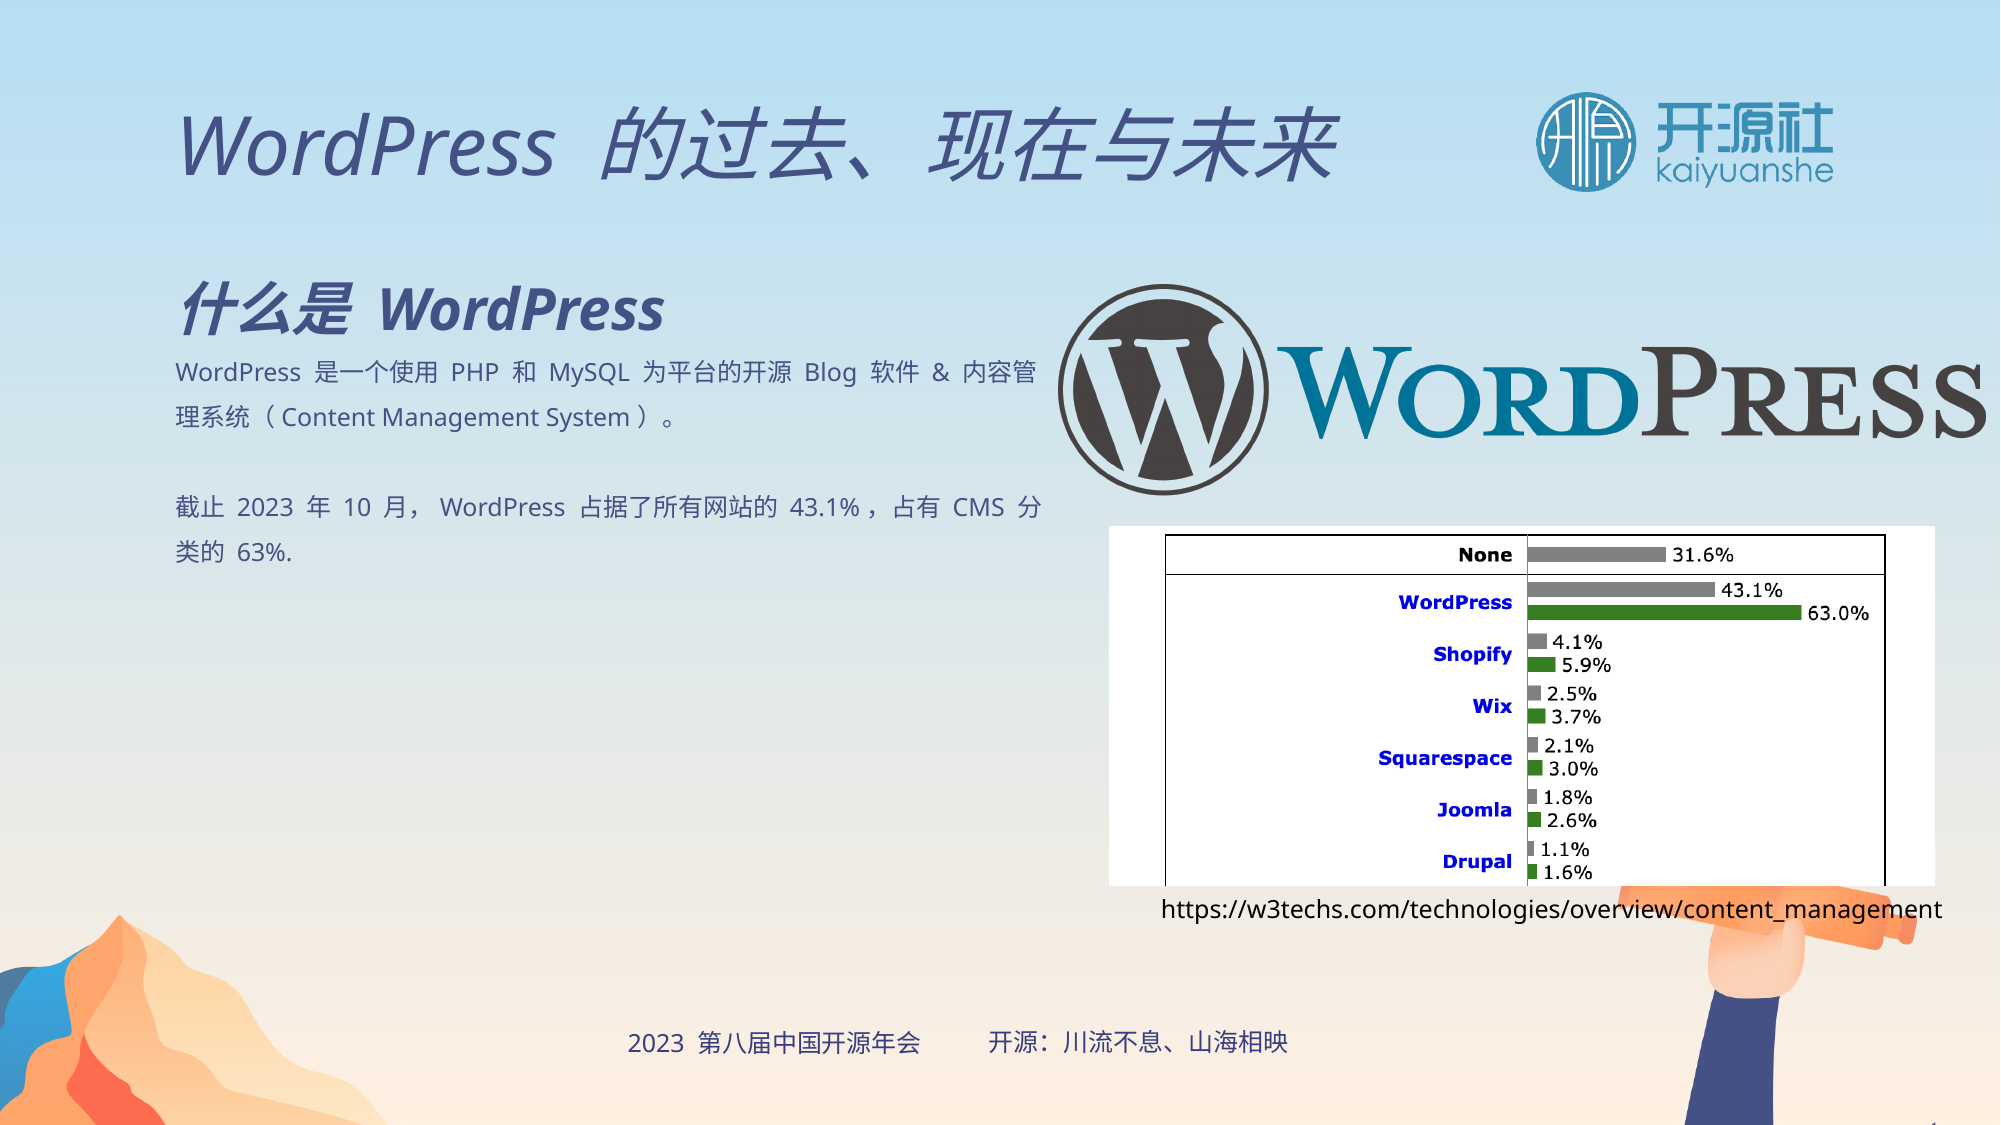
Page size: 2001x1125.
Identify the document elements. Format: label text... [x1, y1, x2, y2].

picture [0, 915, 520, 1125]
text_box https://w3techs.com/technologies/overview/content_management [1146, 885, 2000, 931]
picture [1109, 526, 1936, 886]
picture [1617, 931, 1936, 1125]
picture [1058, 284, 1986, 496]
text_box 什么是 WordPress WordPress 是一个使用 PHP 和 MySQL 为平台的开源 Blog 软件 & 内容管理系统（Content Management System）。 截止 2023 年 10 月，WordPress 占据了所有网站的 43.1%，占有 CMS 分类的 63%. [160, 229, 1059, 619]
picture [1536, 92, 1833, 192]
text_box WordPress 的过去、现在与未来 [160, 68, 1378, 230]
